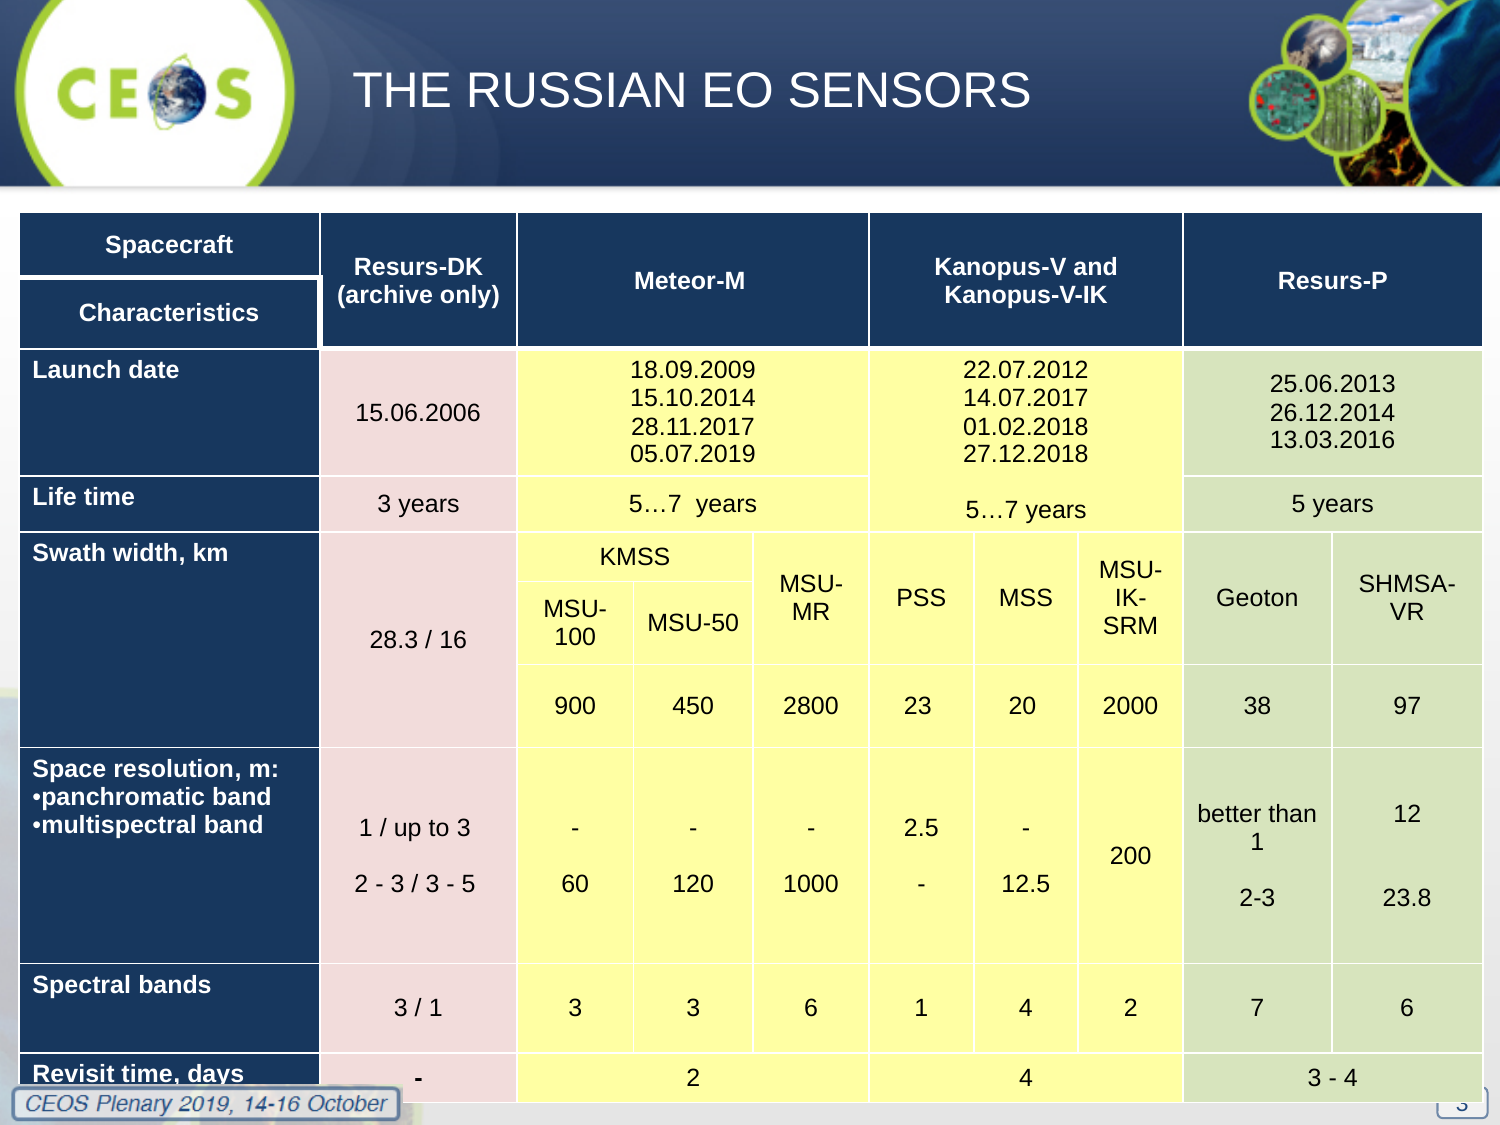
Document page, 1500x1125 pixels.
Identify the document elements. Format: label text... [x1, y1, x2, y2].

table_cell 20 [975, 665, 1077, 747]
table_cell 450 [634, 665, 752, 747]
table_cell - 1000 [754, 748, 868, 963]
table_cell 3 [518, 964, 633, 1052]
table_header Meteor-М [518, 213, 868, 346]
table_cell 15.06.2006 [321, 351, 516, 475]
table_cell 5 years [1184, 477, 1482, 531]
table_cell Characteristics [20, 280, 317, 348]
table_cell MSS [975, 533, 1077, 664]
table_cell Revisit time, days [20, 1054, 319, 1084]
table_cell 2800 [754, 665, 868, 747]
table_cell 900 [518, 665, 633, 747]
table_cell Space resolution, m: panchromatic band multispectral band [20, 748, 319, 963]
table_cell better than 1 2-3 [1184, 748, 1331, 963]
table_cell 1 / up to 3 2 - 3 / 3 - 5 [321, 748, 516, 963]
table_cell 12 23.8 [1333, 748, 1482, 963]
table_cell PSS [870, 533, 973, 664]
table_cell - 12.5 [975, 748, 1077, 963]
table_cell MSU-100 [518, 582, 633, 664]
table_cell 2000 [1079, 665, 1182, 747]
table_cell 97 [1333, 665, 1482, 747]
list THE RUSSIAN EO SENSORS [337, 50, 1150, 138]
table_cell 5…7 years [518, 477, 868, 531]
table_cell 28.3 / 16 [321, 533, 516, 747]
table_cell - 60 [518, 748, 633, 963]
table_cell 200 [1079, 748, 1182, 963]
table_cell SHMSA-VR [1333, 533, 1482, 664]
table_cell 4 [870, 1054, 1182, 1102]
table_cell 4 [975, 964, 1077, 1052]
table_cell 7 [1184, 964, 1331, 1052]
table_cell Life time [20, 477, 319, 531]
picture [0, 0, 1500, 1125]
table_cell Swath width, km [20, 533, 319, 747]
table_cell - [321, 1054, 516, 1102]
table_cell 2.5 - [870, 748, 973, 963]
table_cell KMSS [518, 533, 752, 581]
table_cell 25.06.2013 26.12.2014 13.03.2016 [1184, 351, 1482, 475]
table_cell 18.09.2009 15.10.2014 28.11.2017 05.07.2019 [518, 351, 868, 475]
table_cell 6 [1333, 964, 1482, 1052]
table_cell 3 / 1 [321, 964, 516, 1052]
table_cell 6 [754, 964, 868, 1052]
table_cell - 120 [634, 748, 752, 963]
table_cell Spectral bands [20, 964, 319, 1052]
table_cell MSU-MR [754, 533, 868, 664]
table_header Spacecraft [20, 213, 319, 275]
table_cell MSU-50 [634, 582, 752, 664]
table_cell 3 years [321, 477, 516, 531]
table_cell 23 [870, 665, 973, 747]
table_cell 38 [1184, 665, 1331, 747]
table_cell Launch date [20, 350, 319, 475]
slide_number 3 [1436, 1086, 1489, 1120]
table_cell 2 [1079, 964, 1182, 1052]
table_cell 3 [634, 964, 752, 1052]
table_cell 2 [518, 1054, 868, 1102]
table_cell 1 [870, 964, 973, 1052]
table_cell 3 - 4 [1184, 1054, 1482, 1102]
table_cell 22.07.2012 14.07.2017 01.02.2018 27.12.2018 5…7 years [870, 351, 1182, 531]
table_header Resurs-P [1184, 213, 1482, 346]
table_cell MSU-IK-SRM [1079, 533, 1182, 664]
table_cell Geoton [1184, 533, 1331, 664]
table_header Resurs-DK (archive only) [321, 213, 516, 346]
table_header Kanopus-V and Kanopus-V-IK [870, 213, 1182, 346]
